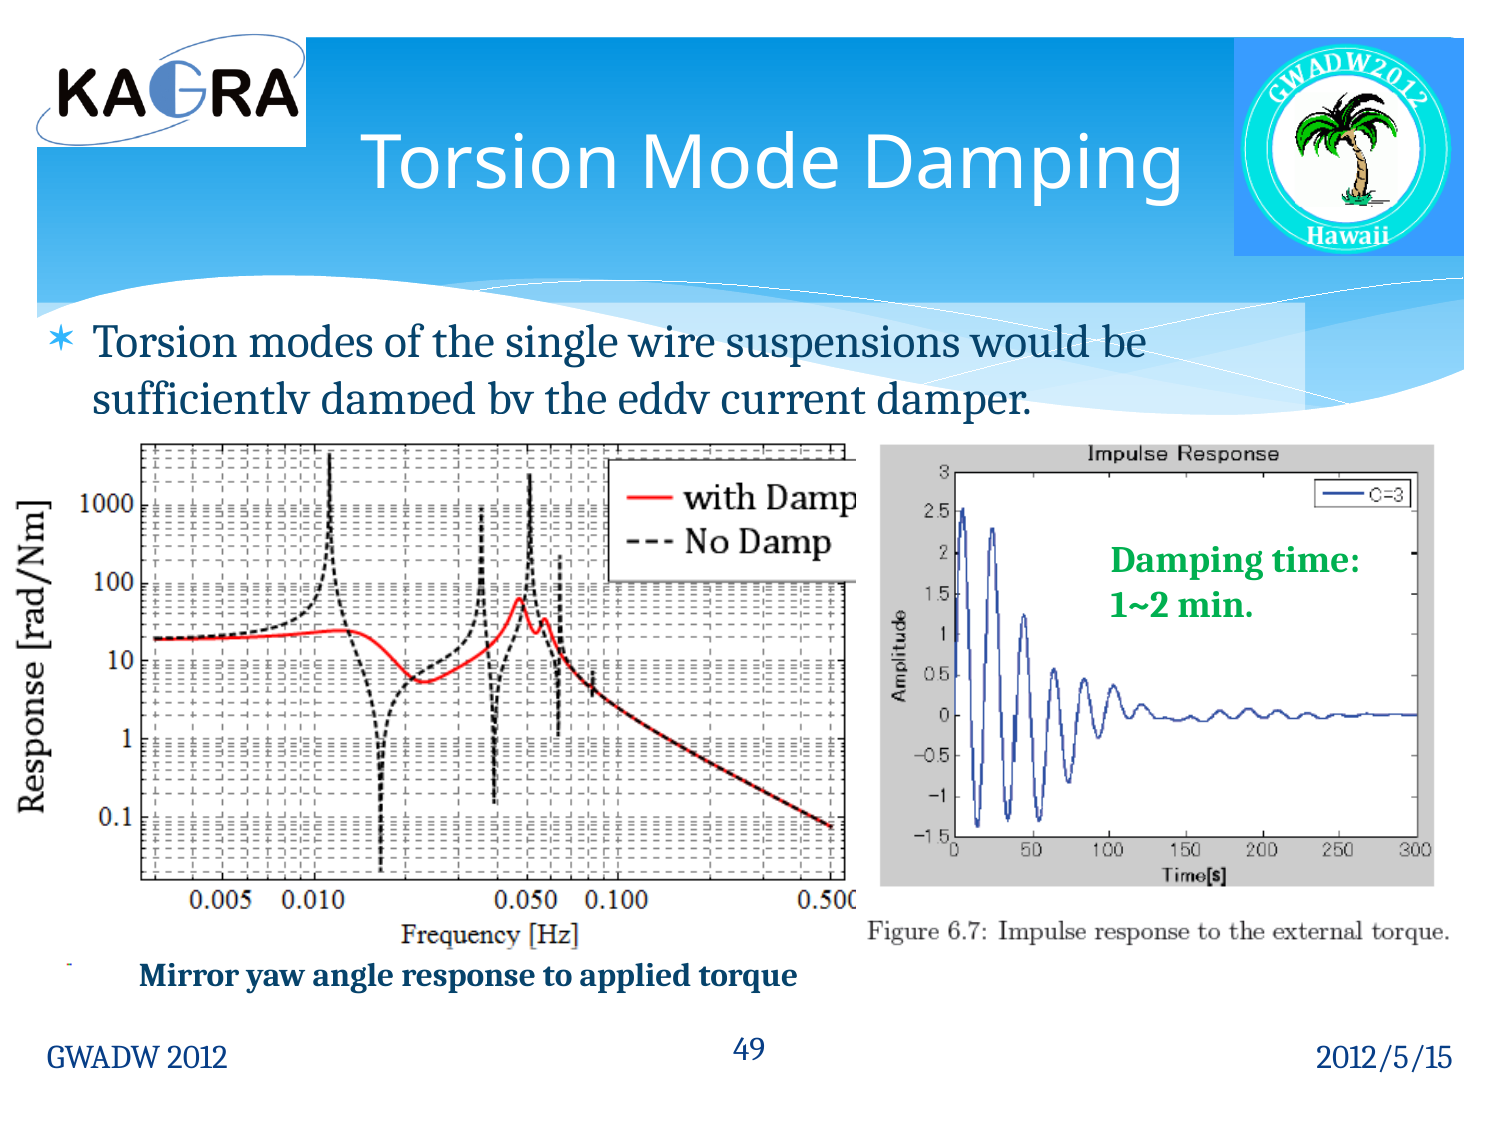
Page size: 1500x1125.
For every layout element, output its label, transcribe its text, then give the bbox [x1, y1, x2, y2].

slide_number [847, 1025, 1469, 1086]
slide_number 49 [653, 1024, 845, 1078]
text_box Mirror yaw angle response to applied torque [123, 960, 912, 1024]
picture [1235, 37, 1464, 256]
list Torsion modes of the single wire suspensions would be sufficiently damped by the eddy current damper. [34, 302, 1306, 430]
picture [0, 414, 1460, 967]
picture [29, 30, 306, 147]
title Torsion Mode Damping [301, 55, 1247, 261]
footer GWADW 2012 [31, 1025, 653, 1086]
